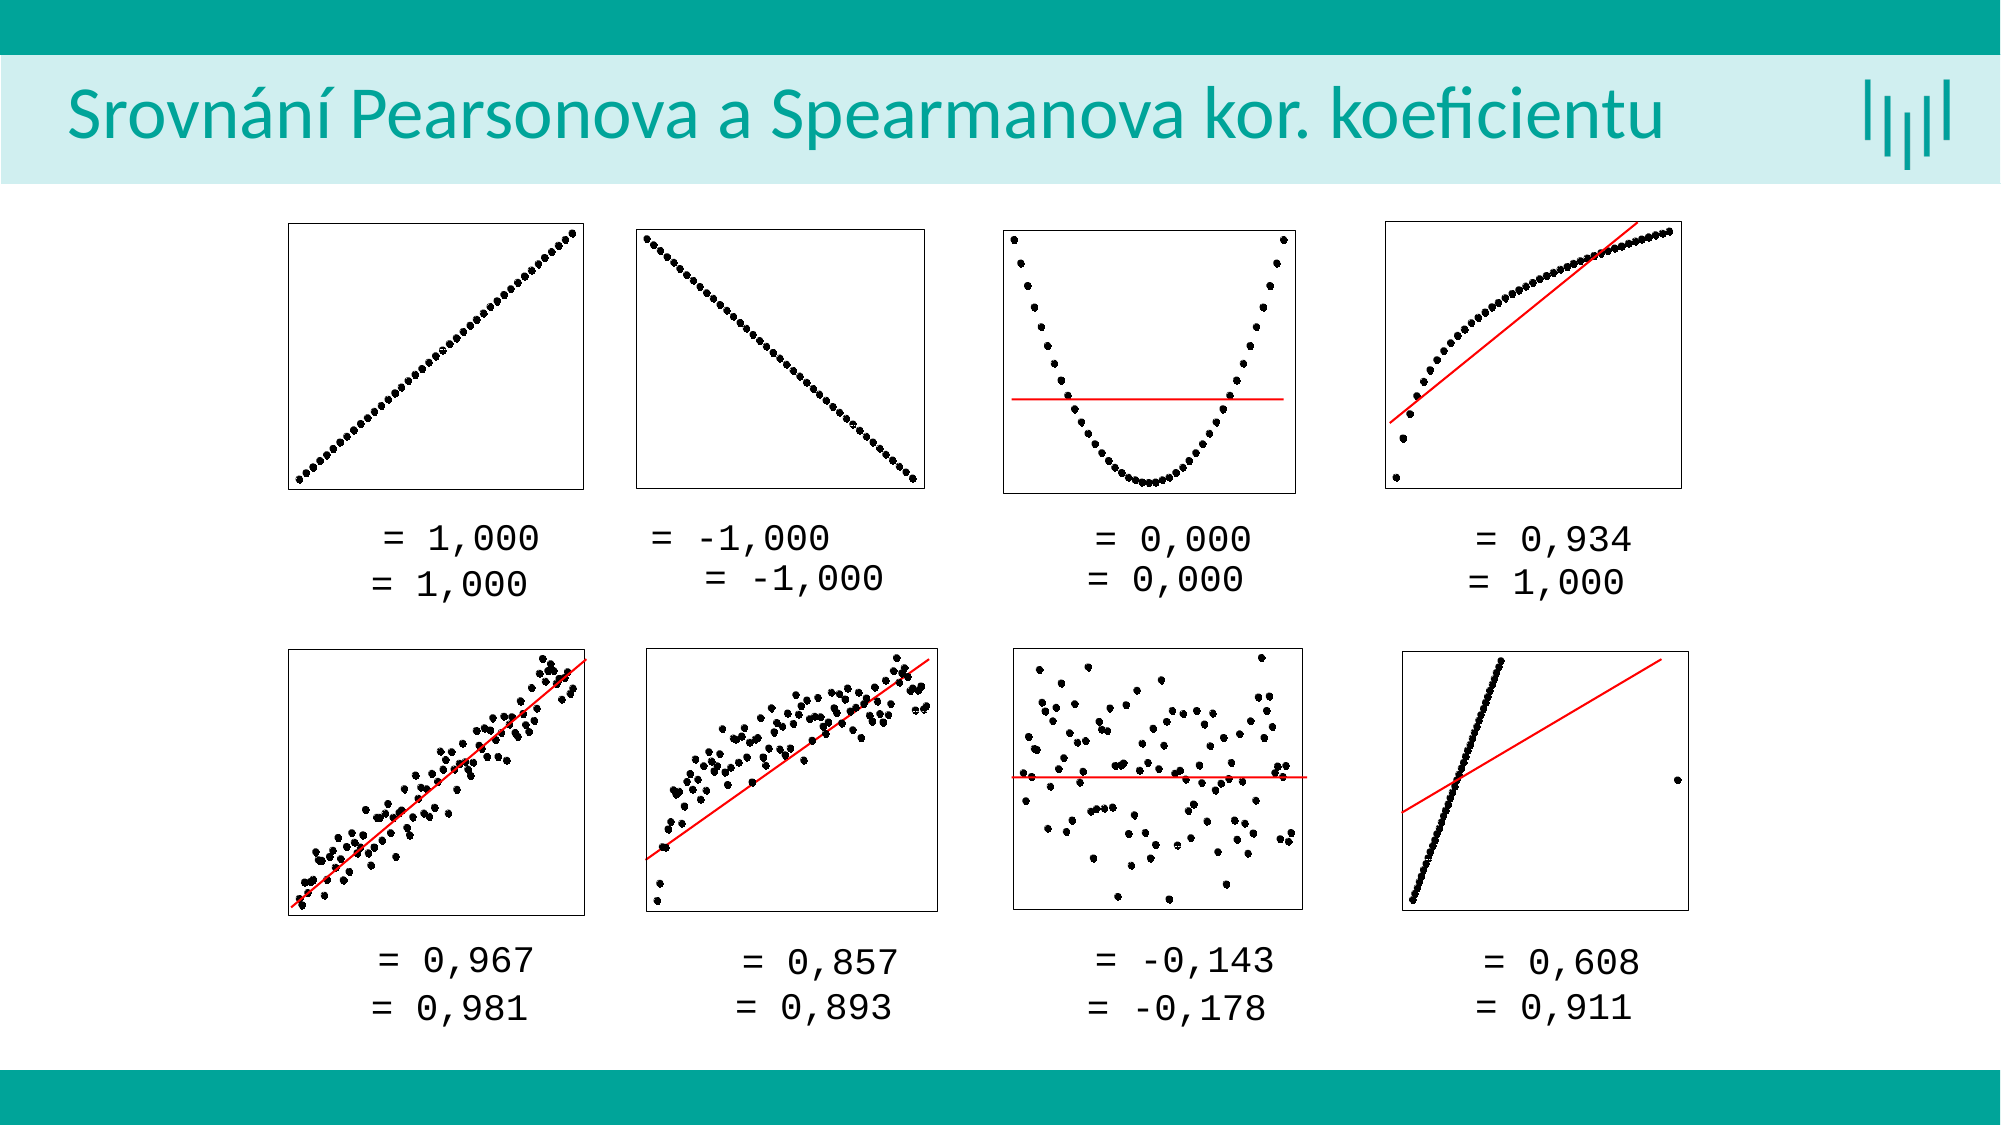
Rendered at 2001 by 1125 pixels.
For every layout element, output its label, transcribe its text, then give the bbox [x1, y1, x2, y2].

picture [249, 610, 606, 965]
picture [1364, 613, 1709, 958]
picture [249, 184, 944, 539]
picture [1852, 69, 1960, 178]
text_box Srovnání Pearsonova a Spearmanova kor. koeficientu [52, 66, 1835, 181]
picture [608, 610, 959, 960]
picture [974, 610, 1323, 958]
picture [1346, 182, 1702, 538]
picture [965, 191, 1316, 542]
